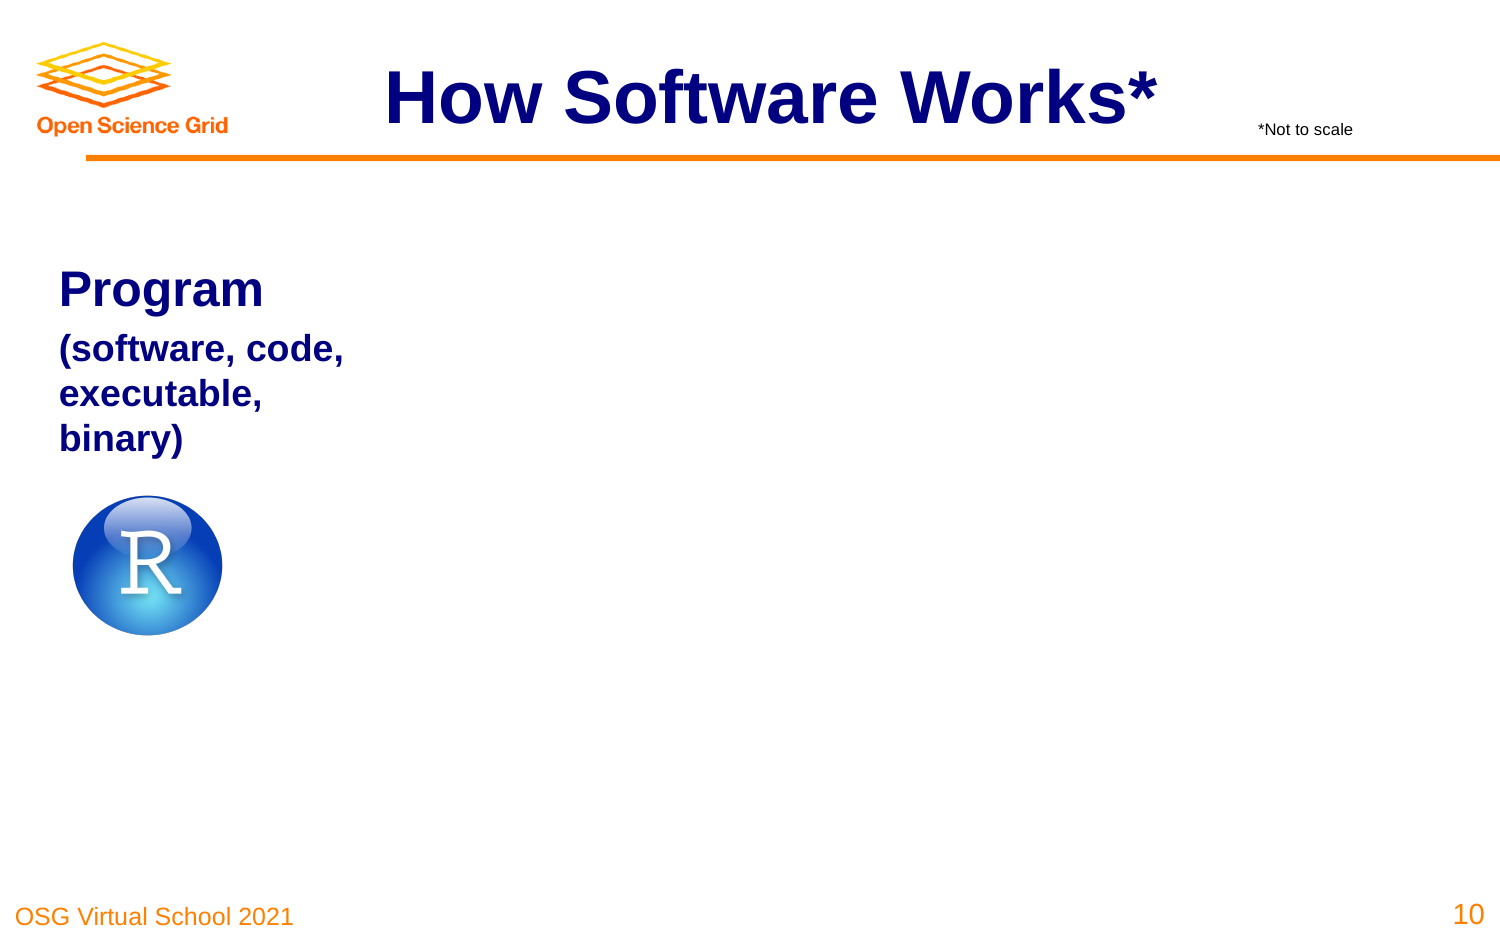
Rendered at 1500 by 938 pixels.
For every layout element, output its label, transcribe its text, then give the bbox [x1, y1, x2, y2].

title How Software Works* [201, 15, 1342, 172]
picture [17, 23, 201, 151]
text_box Program (software, code, executable, binary) [43, 248, 401, 466]
slide_number 10 [1430, 874, 1500, 938]
picture [72, 494, 223, 637]
text_box *Not to scale [1243, 111, 1369, 146]
